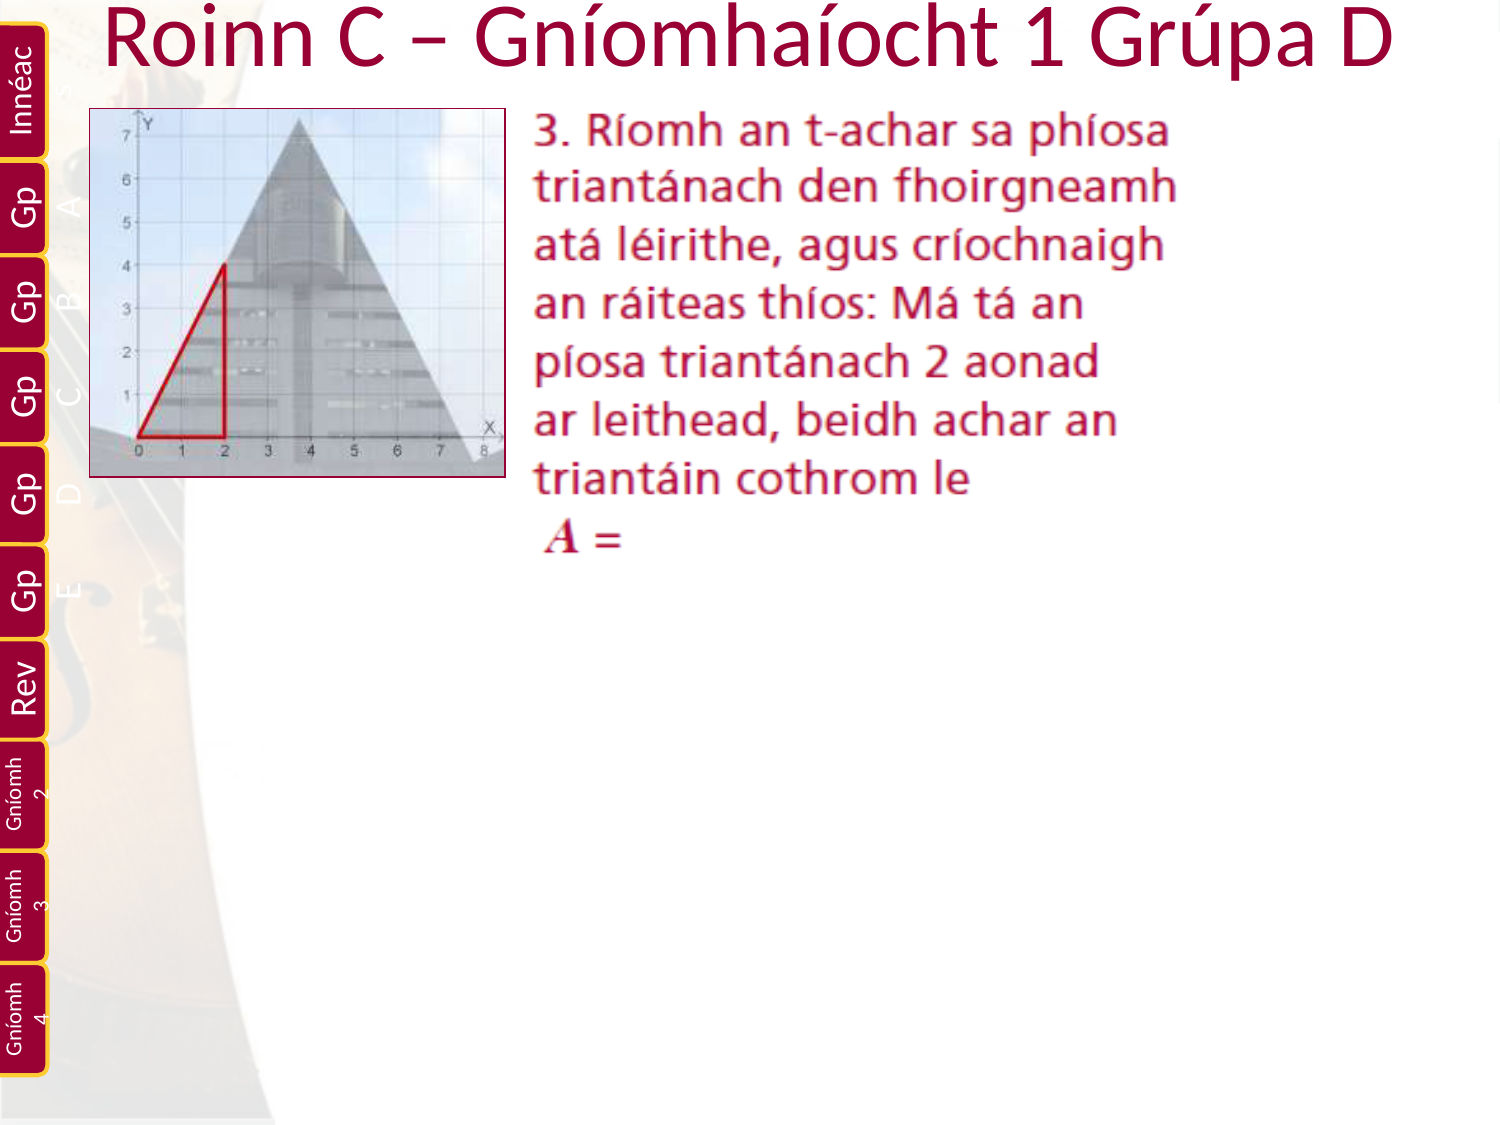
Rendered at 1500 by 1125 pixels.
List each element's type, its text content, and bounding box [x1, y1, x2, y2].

picture [89, 108, 1200, 564]
title Roinn C – Gníomhaíocht 1 Grúpa D [75, 0, 1425, 124]
